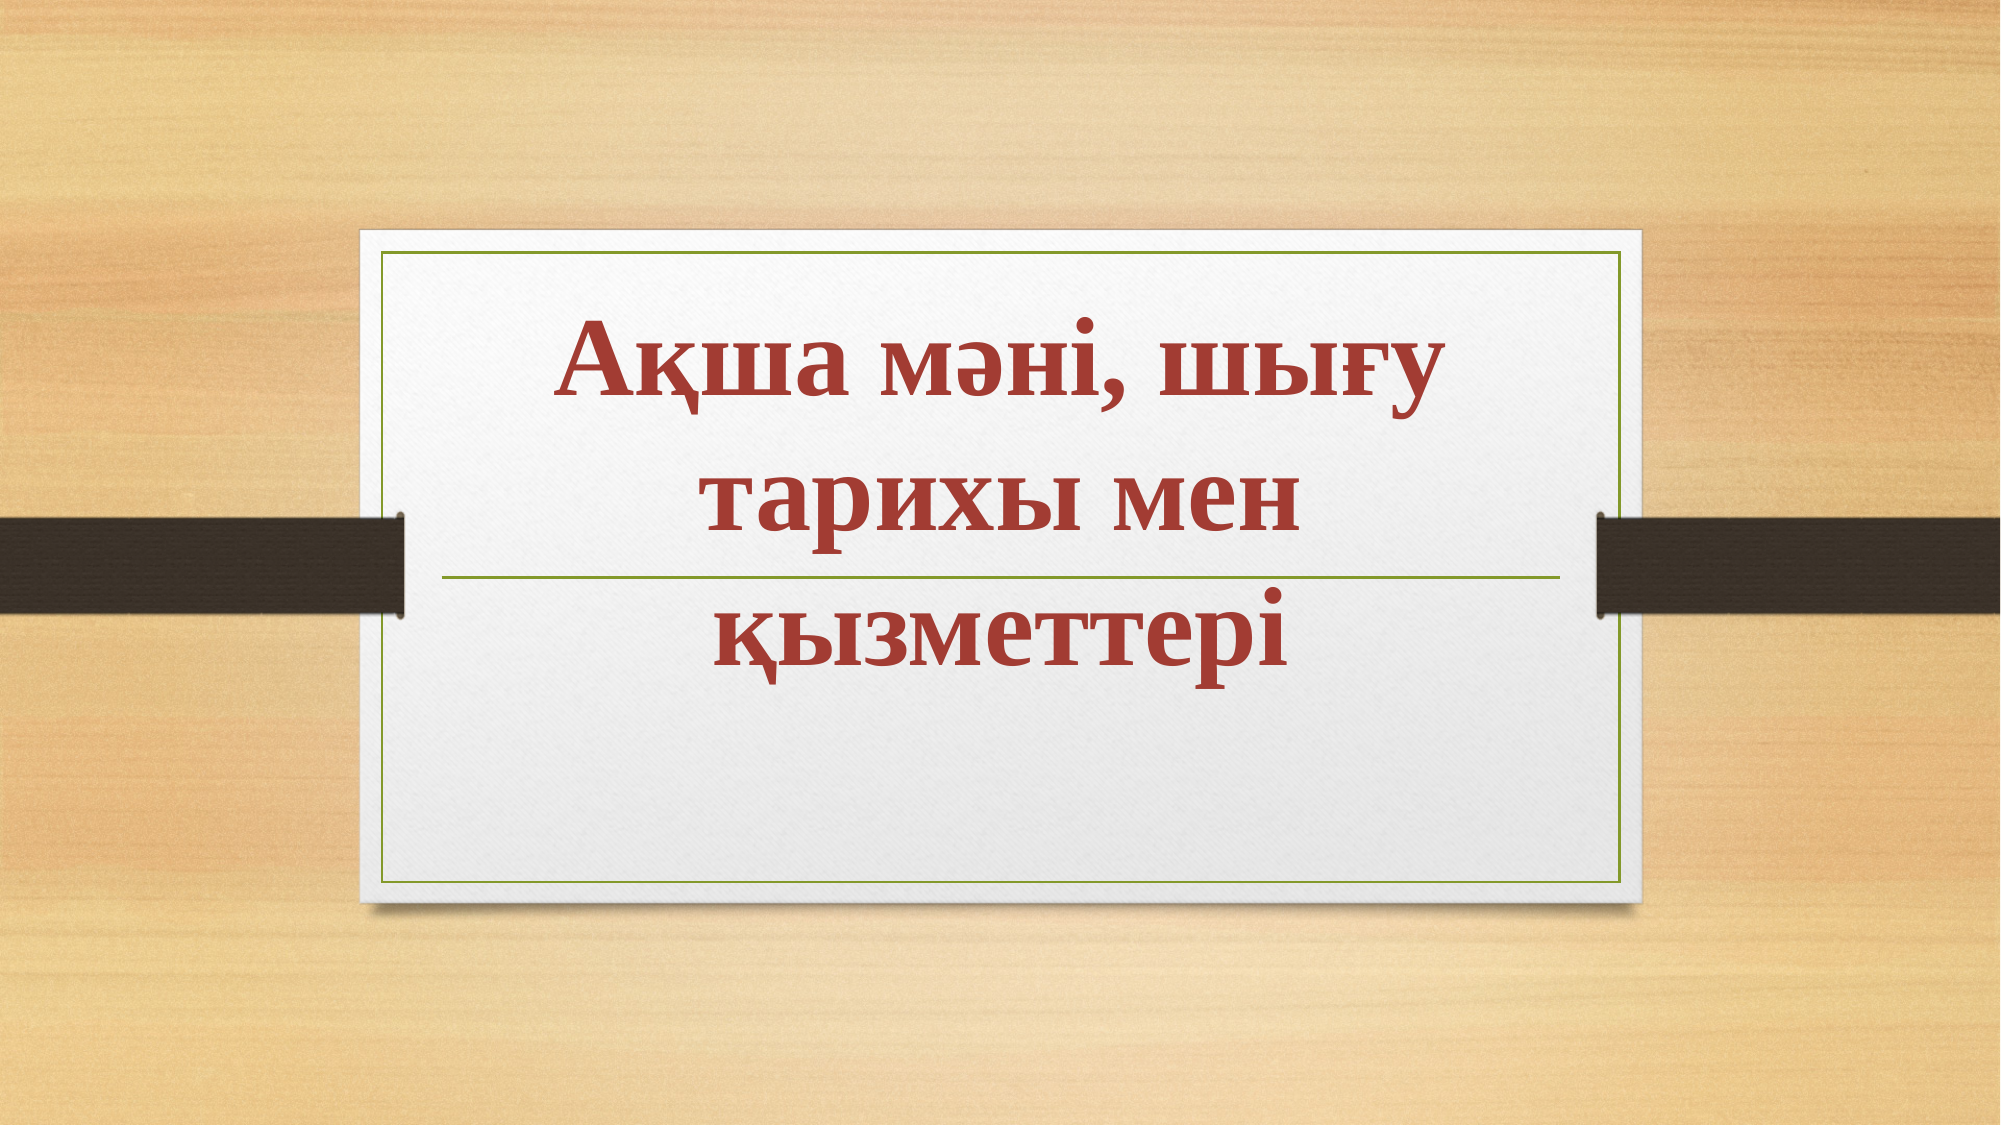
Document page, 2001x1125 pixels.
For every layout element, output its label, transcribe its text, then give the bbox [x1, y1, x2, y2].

title Ақша мәні, шығу тарихы мен қызметтері [441, 109, 1560, 696]
picture [0, 0, 2001, 1125]
